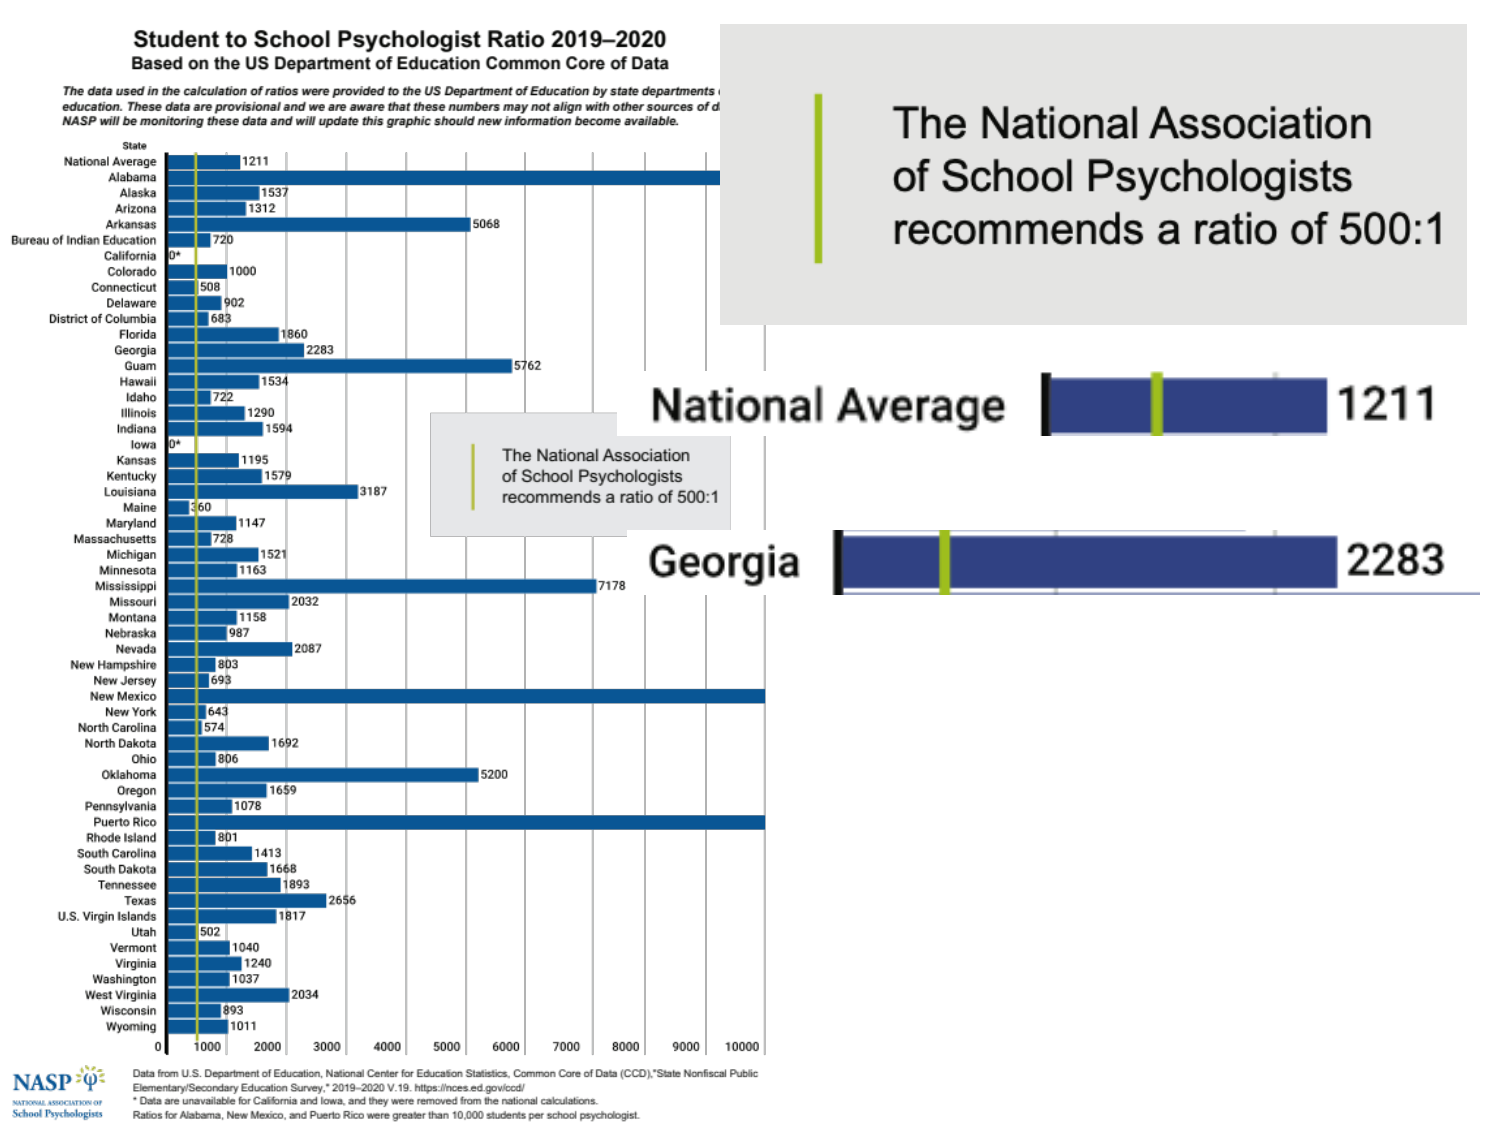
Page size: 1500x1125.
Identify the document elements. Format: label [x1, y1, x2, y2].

picture [720, 24, 1467, 325]
picture [627, 530, 1480, 595]
list [0, 0, 855, 1125]
picture [617, 371, 1477, 436]
